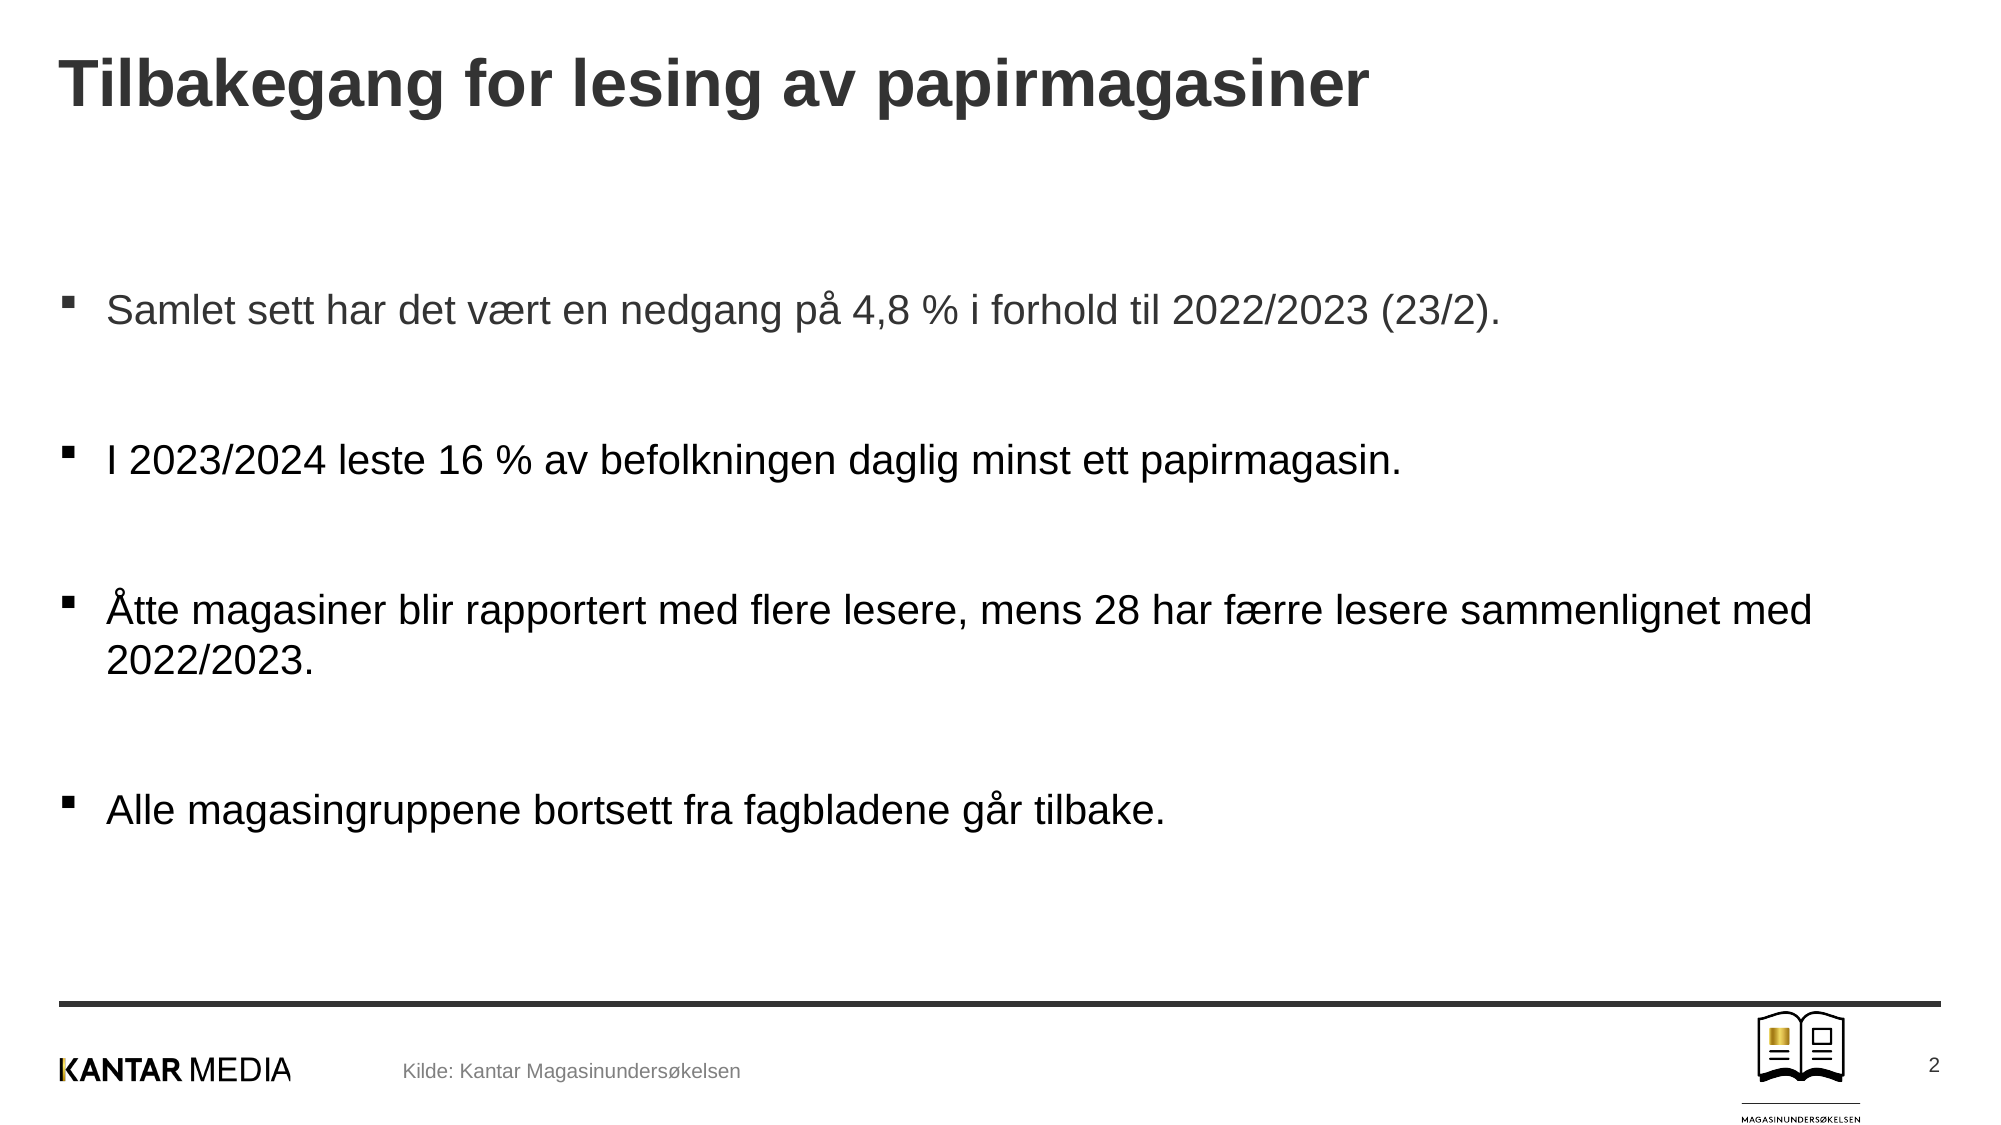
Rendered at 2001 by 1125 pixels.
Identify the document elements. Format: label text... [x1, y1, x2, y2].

picture [59, 1057, 291, 1083]
list Samlet sett har det vært en nedgang på 4,8 % i forhold til 2022/2023 (23/2). I 2023/2024 leste 16 % av befolkningen daglig minst ett papirmagasin. Åtte magasiner blir rapportert med flere lesere, mens 28 har færre lesere sammenlignet med 2022/2023. Alle magasingruppene bortsett fra fagbladene går tilbake. [59, 282, 1940, 1004]
footer Kilde: Kantar Magasinundersøkelsen [402, 1053, 1555, 1087]
title Tilbakegang for lesing av papirmagasiner [58, 39, 1940, 107]
slide_number 2 [1861, 1048, 1941, 1081]
picture [1741, 1011, 1861, 1125]
